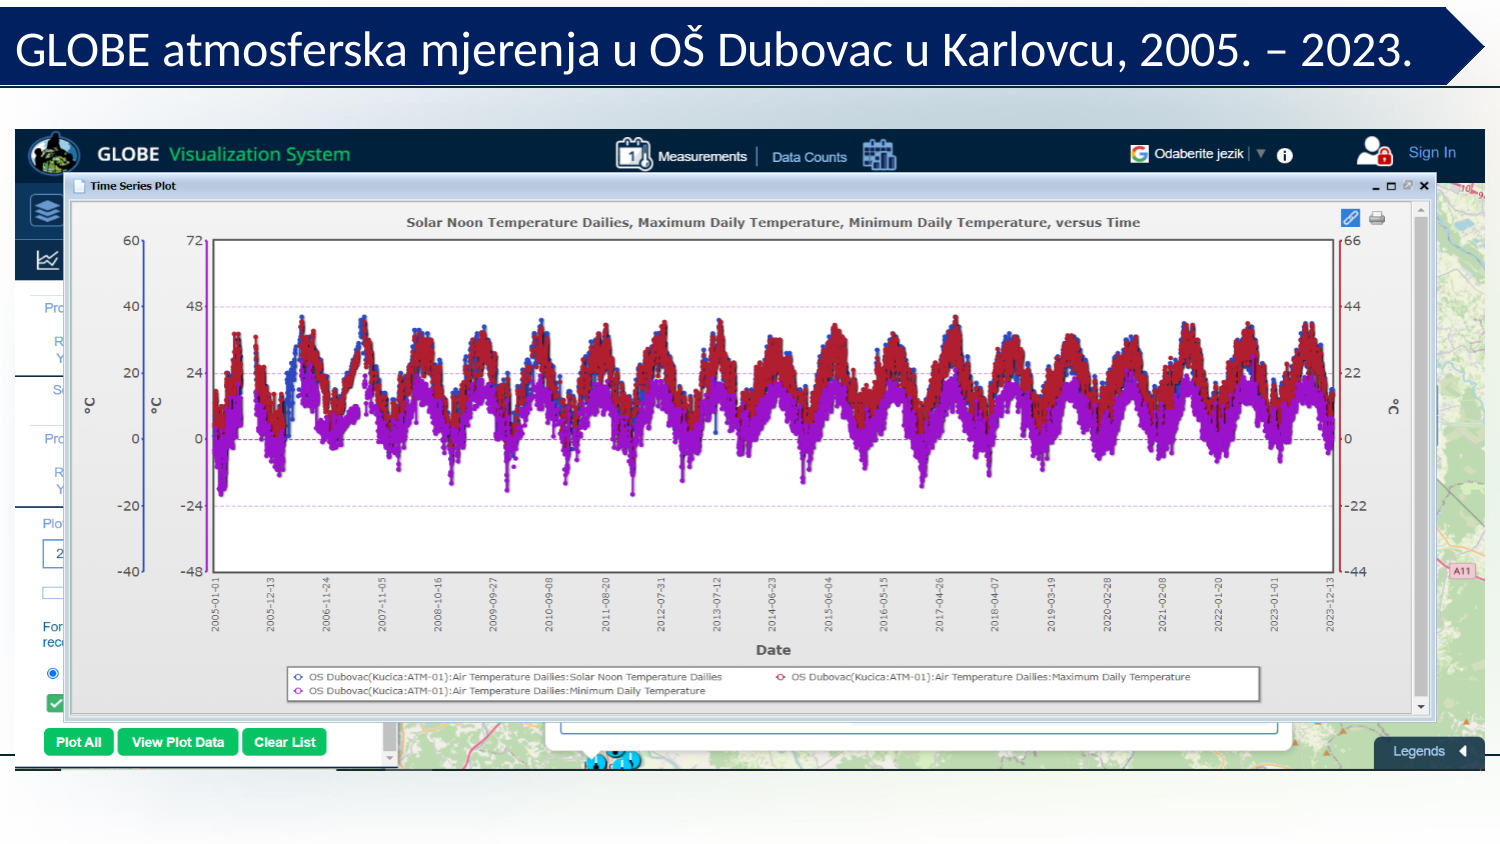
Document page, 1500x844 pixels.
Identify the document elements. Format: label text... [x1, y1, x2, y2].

picture [0, 88, 1500, 844]
text_box GLOBE atmosferska mjerenja u OŠ Dubovac u Karlovcu, 2005. – 2023. [0, 7, 1485, 85]
picture [0, 0, 1500, 86]
